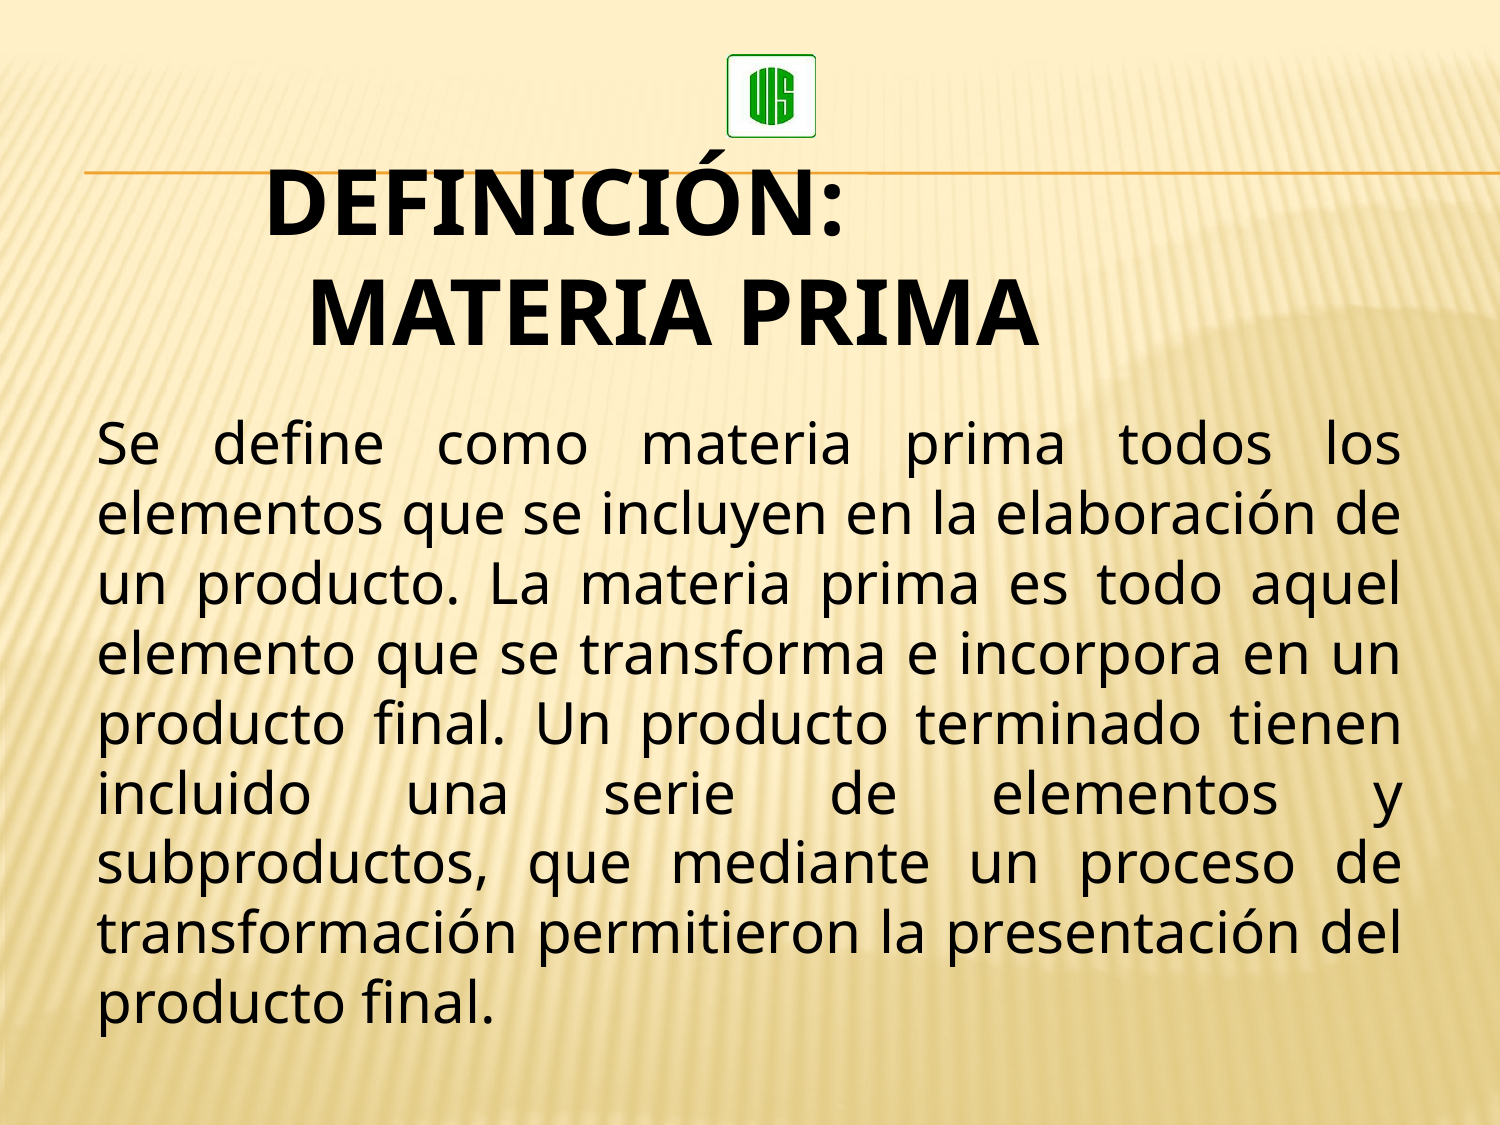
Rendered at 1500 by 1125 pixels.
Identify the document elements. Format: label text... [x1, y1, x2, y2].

text_box DEFINICIÓN: MATERIA PRIMA [135, 136, 1211, 372]
picture [726, 54, 816, 138]
text_box Se define como materia prima todos los elementos que se incluyen en la elaboración de un producto. La materia prima es todo aquel elemento que se transforma e incorpora en un producto final. Un producto terminado tienen incluido una serie de elementos y subproductos, que mediante un proceso de transformación permitieron la presentación del producto final. [81, 398, 1418, 1043]
